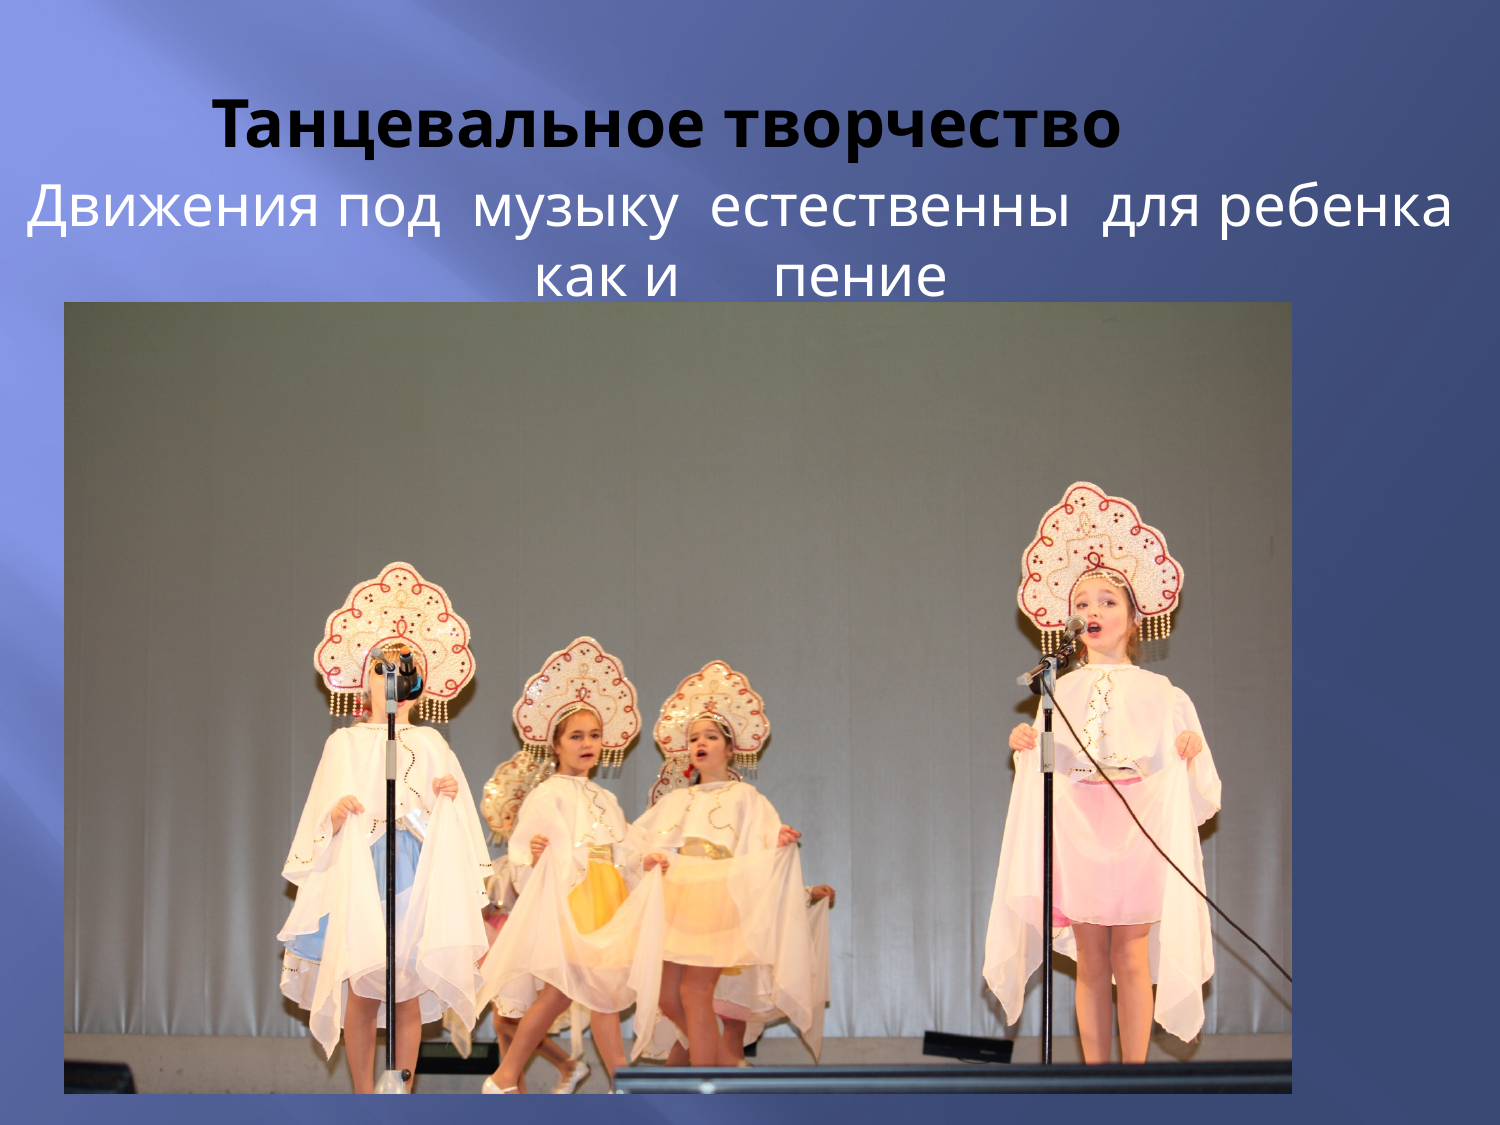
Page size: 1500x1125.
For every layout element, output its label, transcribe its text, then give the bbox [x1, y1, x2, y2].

picture [64, 302, 1292, 1095]
list Движения под музыку естественны для ребенка как и пение [0, 160, 1500, 386]
title Танцевальное творчество [29, 0, 1306, 160]
